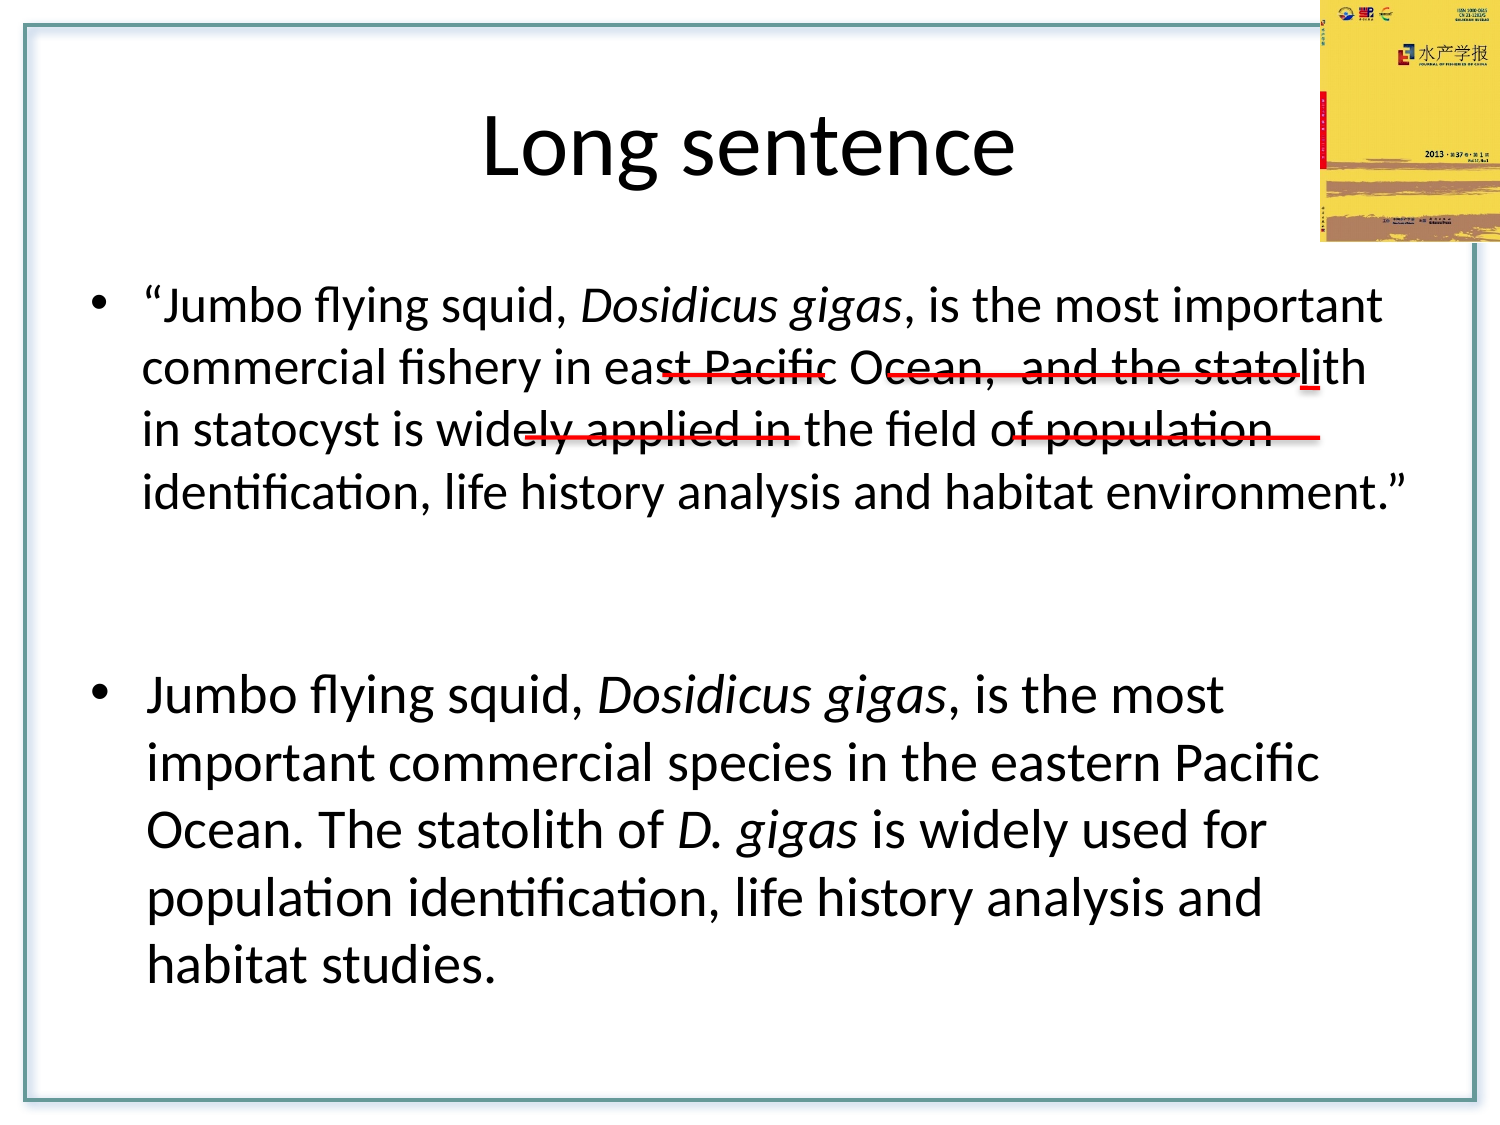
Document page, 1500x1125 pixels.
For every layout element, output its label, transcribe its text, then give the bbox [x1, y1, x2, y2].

text_box Jumbo flying squid, Dosidicus gigas, is the most important commercial species in the eastern Pacific Ocean. The statolith of D. gigas is widely used for population identification, life history analysis and habitat studies. [74, 649, 1425, 1005]
list “Jumbo flying squid, Dosidicus gigas, is the most important commercial fishery in east Pacific Ocean, and the statolith in statocyst is widely applied in the field of population identification, life history analysis and habitat environment.” [75, 262, 1425, 575]
title Long sentence [75, 45, 1314, 233]
picture [1319, 0, 1500, 244]
